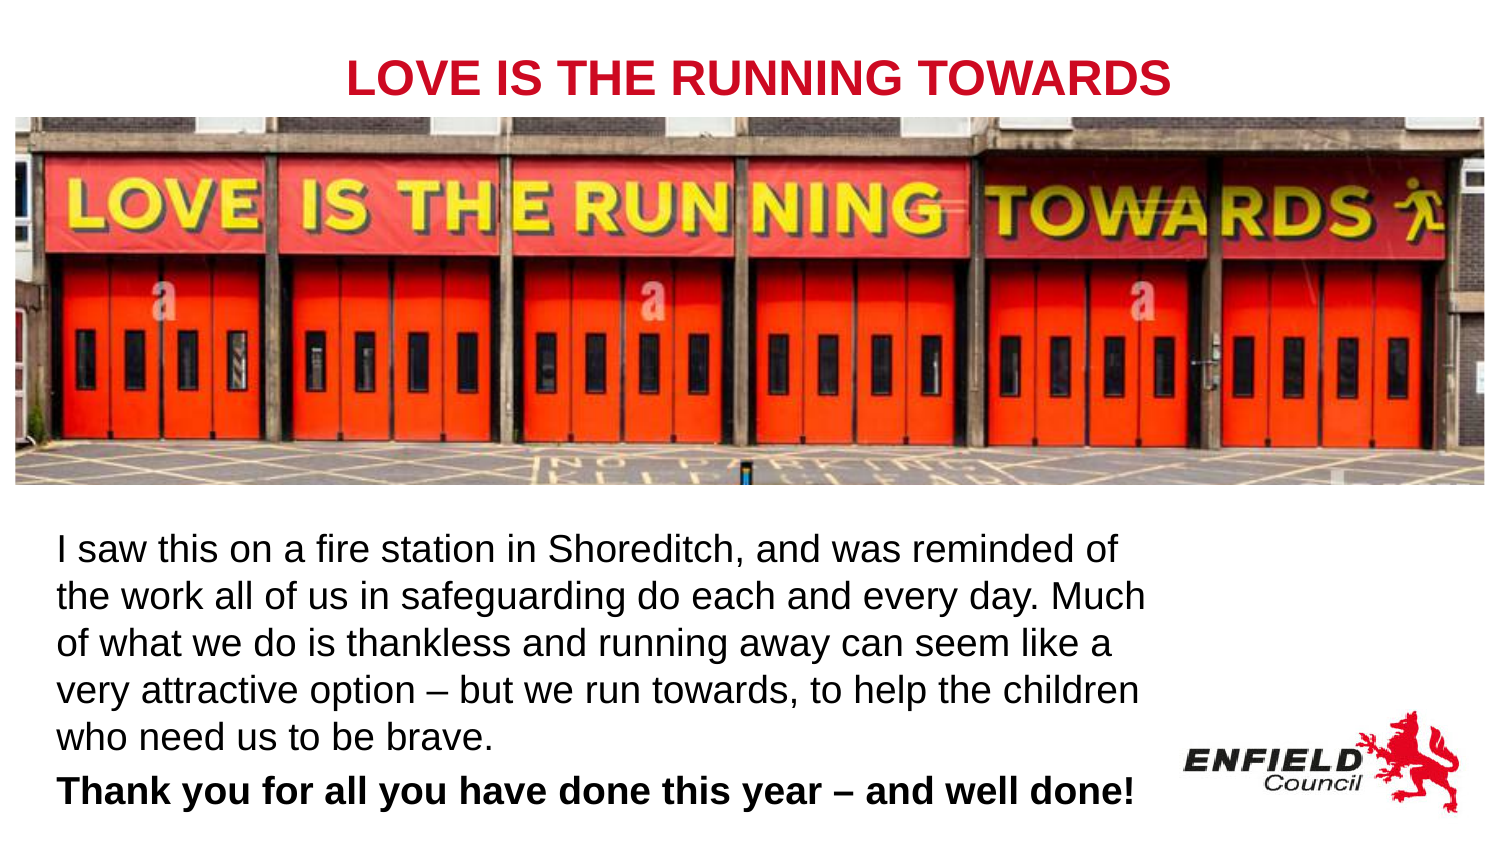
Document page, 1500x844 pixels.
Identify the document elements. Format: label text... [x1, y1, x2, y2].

title LOVE IS THE RUNNING TOWARDS [271, 37, 1247, 115]
picture [15, 117, 1485, 485]
list I saw this on a fire station in Shoreditch, and was reminded of the work all of us in safeguarding do each and every day. Much of what we do is thankless and running away can seem like a very attractive option – but we run towards, to help the children who need us to be brave. Thank you for all you have done this year – and well done! [41, 516, 1164, 780]
picture [1149, 693, 1500, 839]
